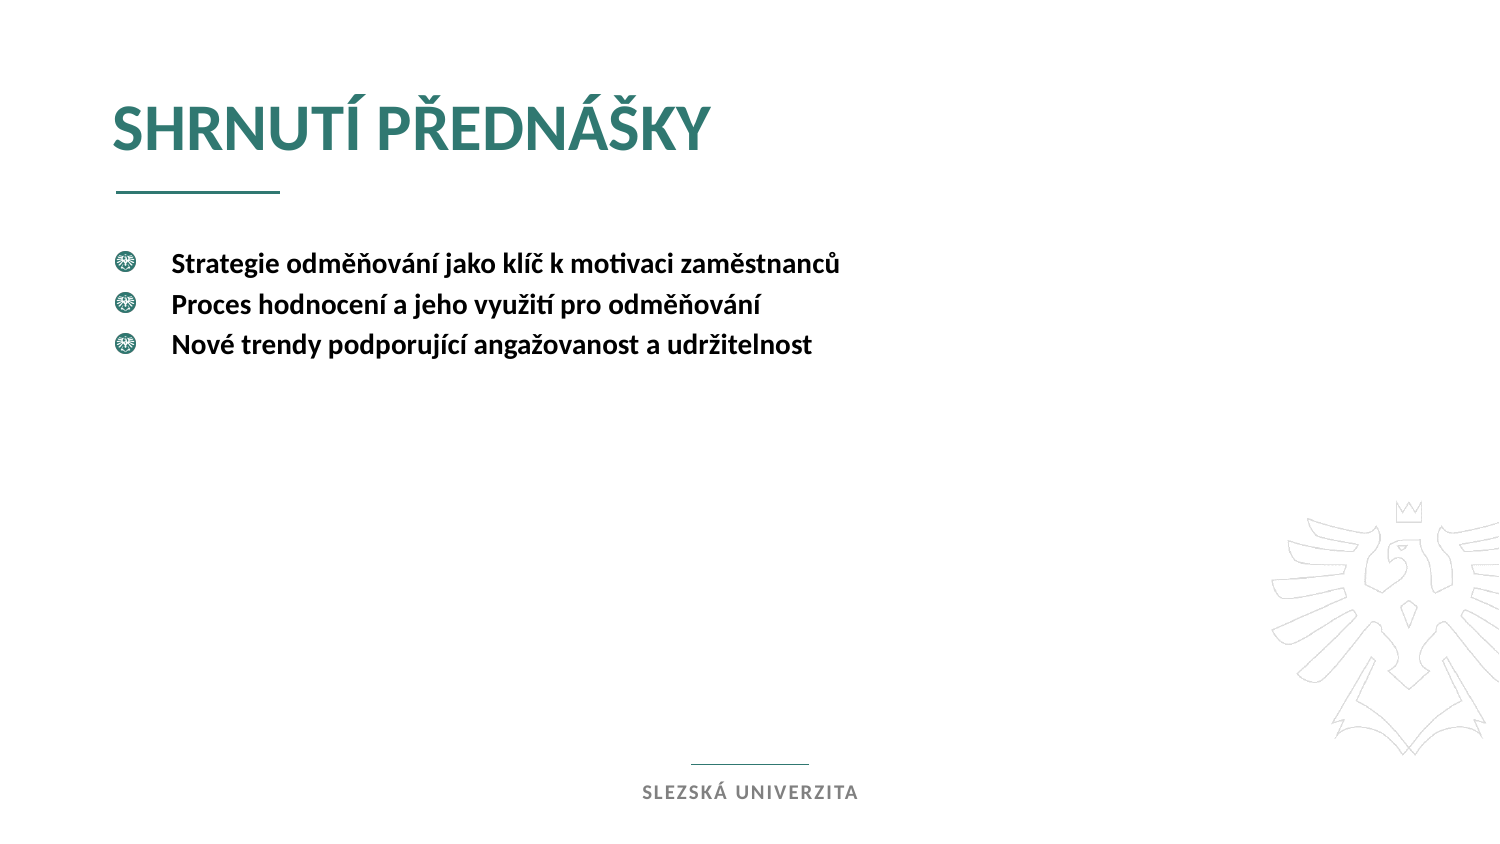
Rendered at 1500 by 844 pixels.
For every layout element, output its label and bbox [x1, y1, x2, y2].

picture [0, 0, 1500, 792]
text_box [623, 764, 877, 812]
